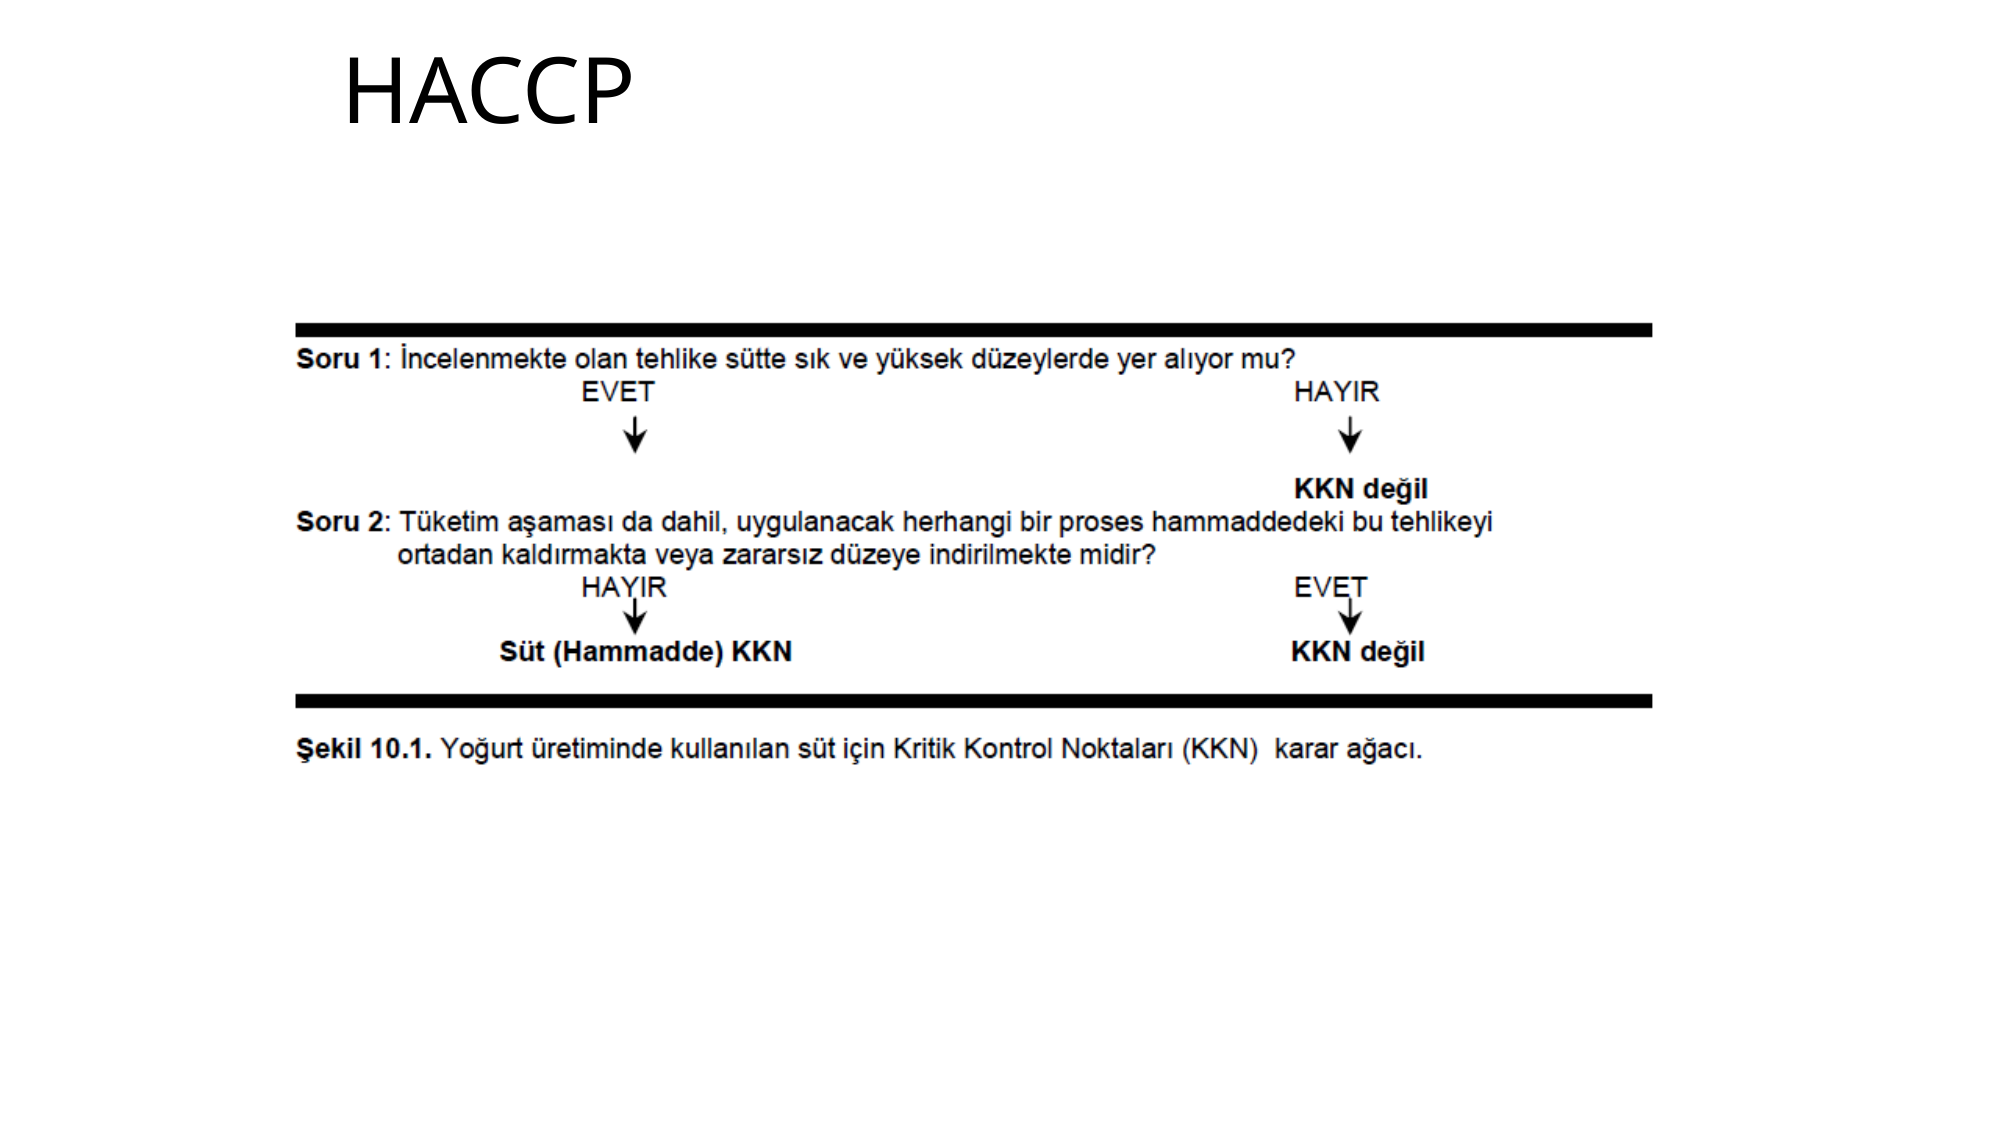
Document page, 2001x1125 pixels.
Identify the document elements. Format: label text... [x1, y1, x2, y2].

title HACCP [326, 0, 1677, 188]
picture [263, 292, 1737, 832]
